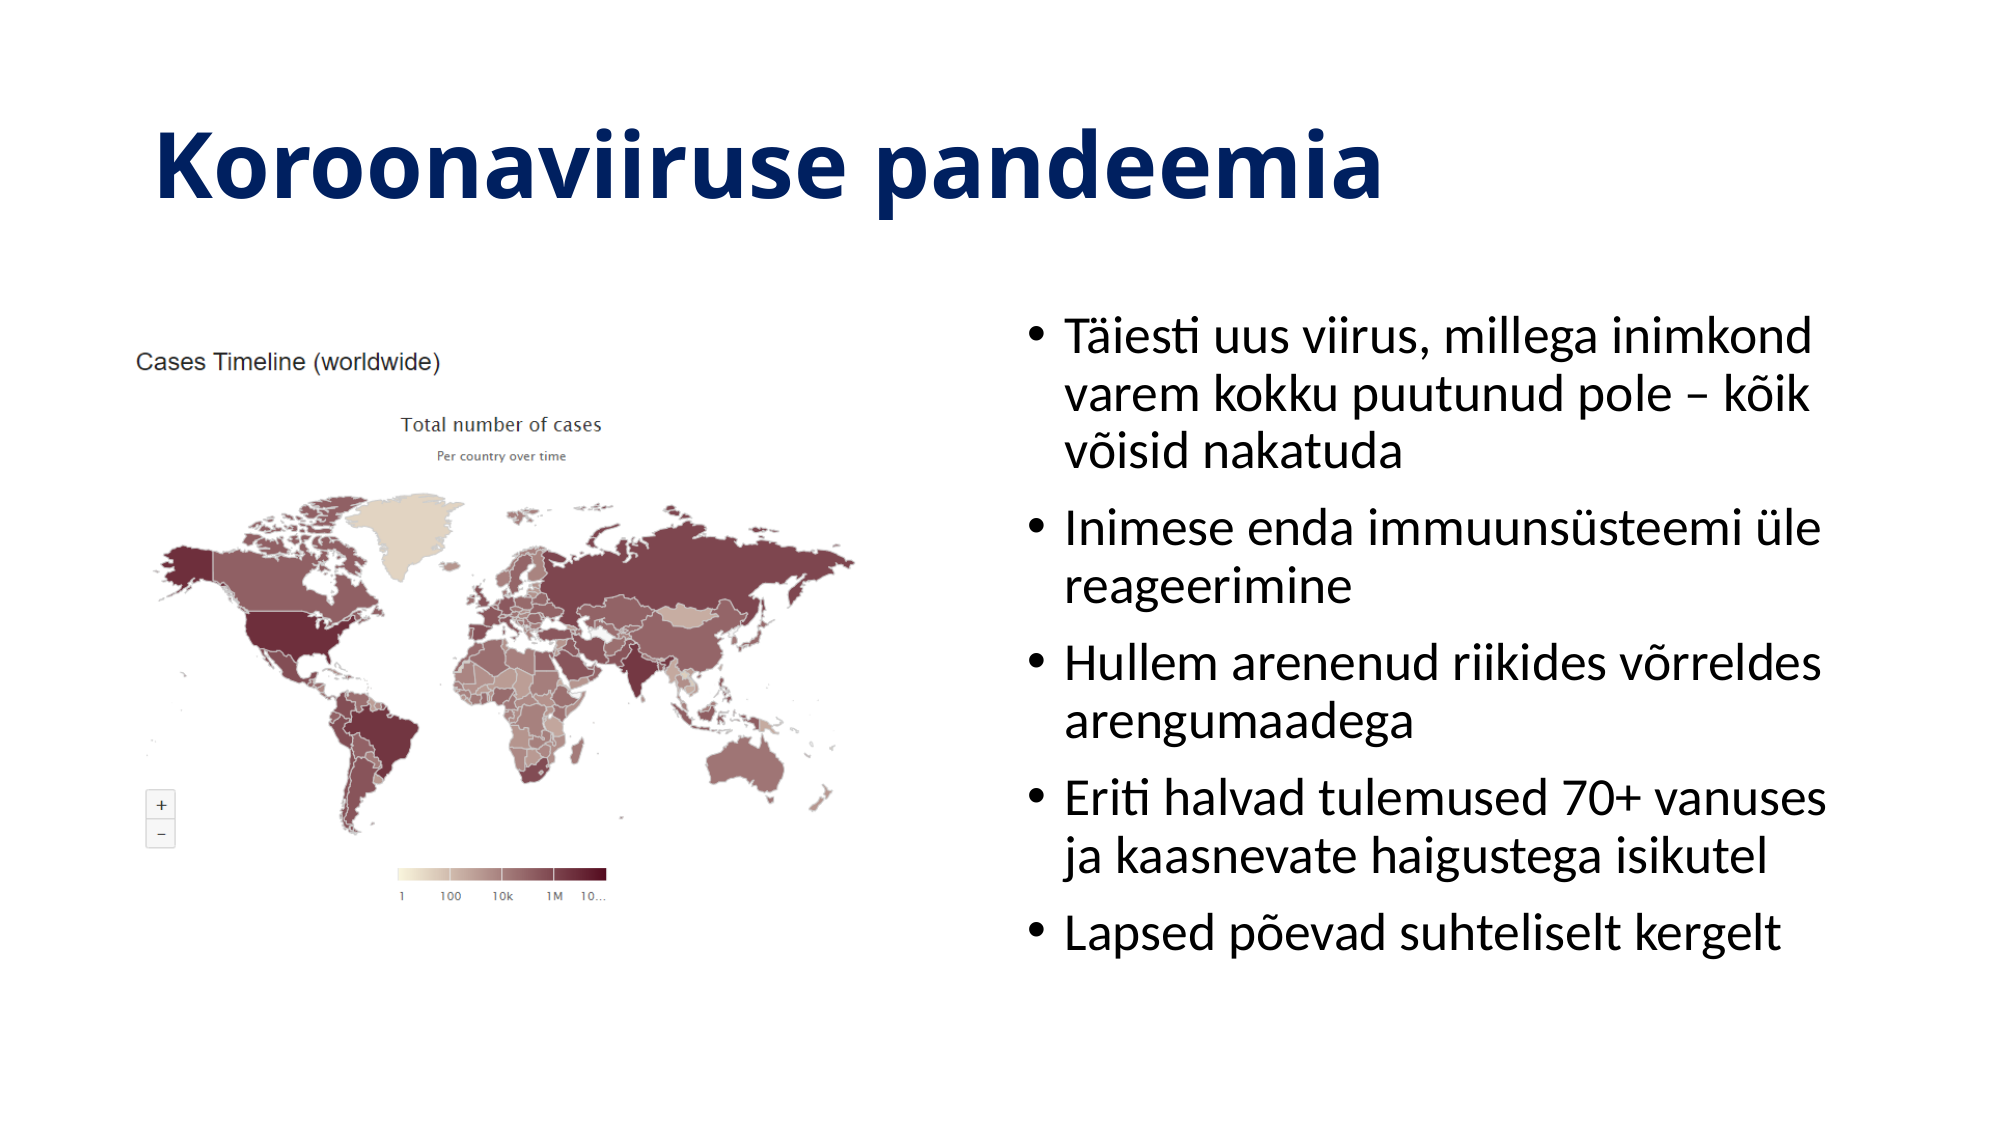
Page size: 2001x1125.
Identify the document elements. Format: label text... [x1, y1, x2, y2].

list Täiesti uus viirus, millega inimkond varem kokku puutunud pole – kõik võisid nakatuda Inimese enda immuunsüsteemi üle reageerimine Hullem arenenud riikides võrreldes arengumaadega Eriti halvad tulemused 70+ vanuses ja kaasnevate haigustega isikutel Lapsed põevad suhteliselt kergelt [1012, 299, 1863, 1014]
title Koroonaviiruse pandeemia [137, 59, 1863, 278]
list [48, 336, 988, 921]
